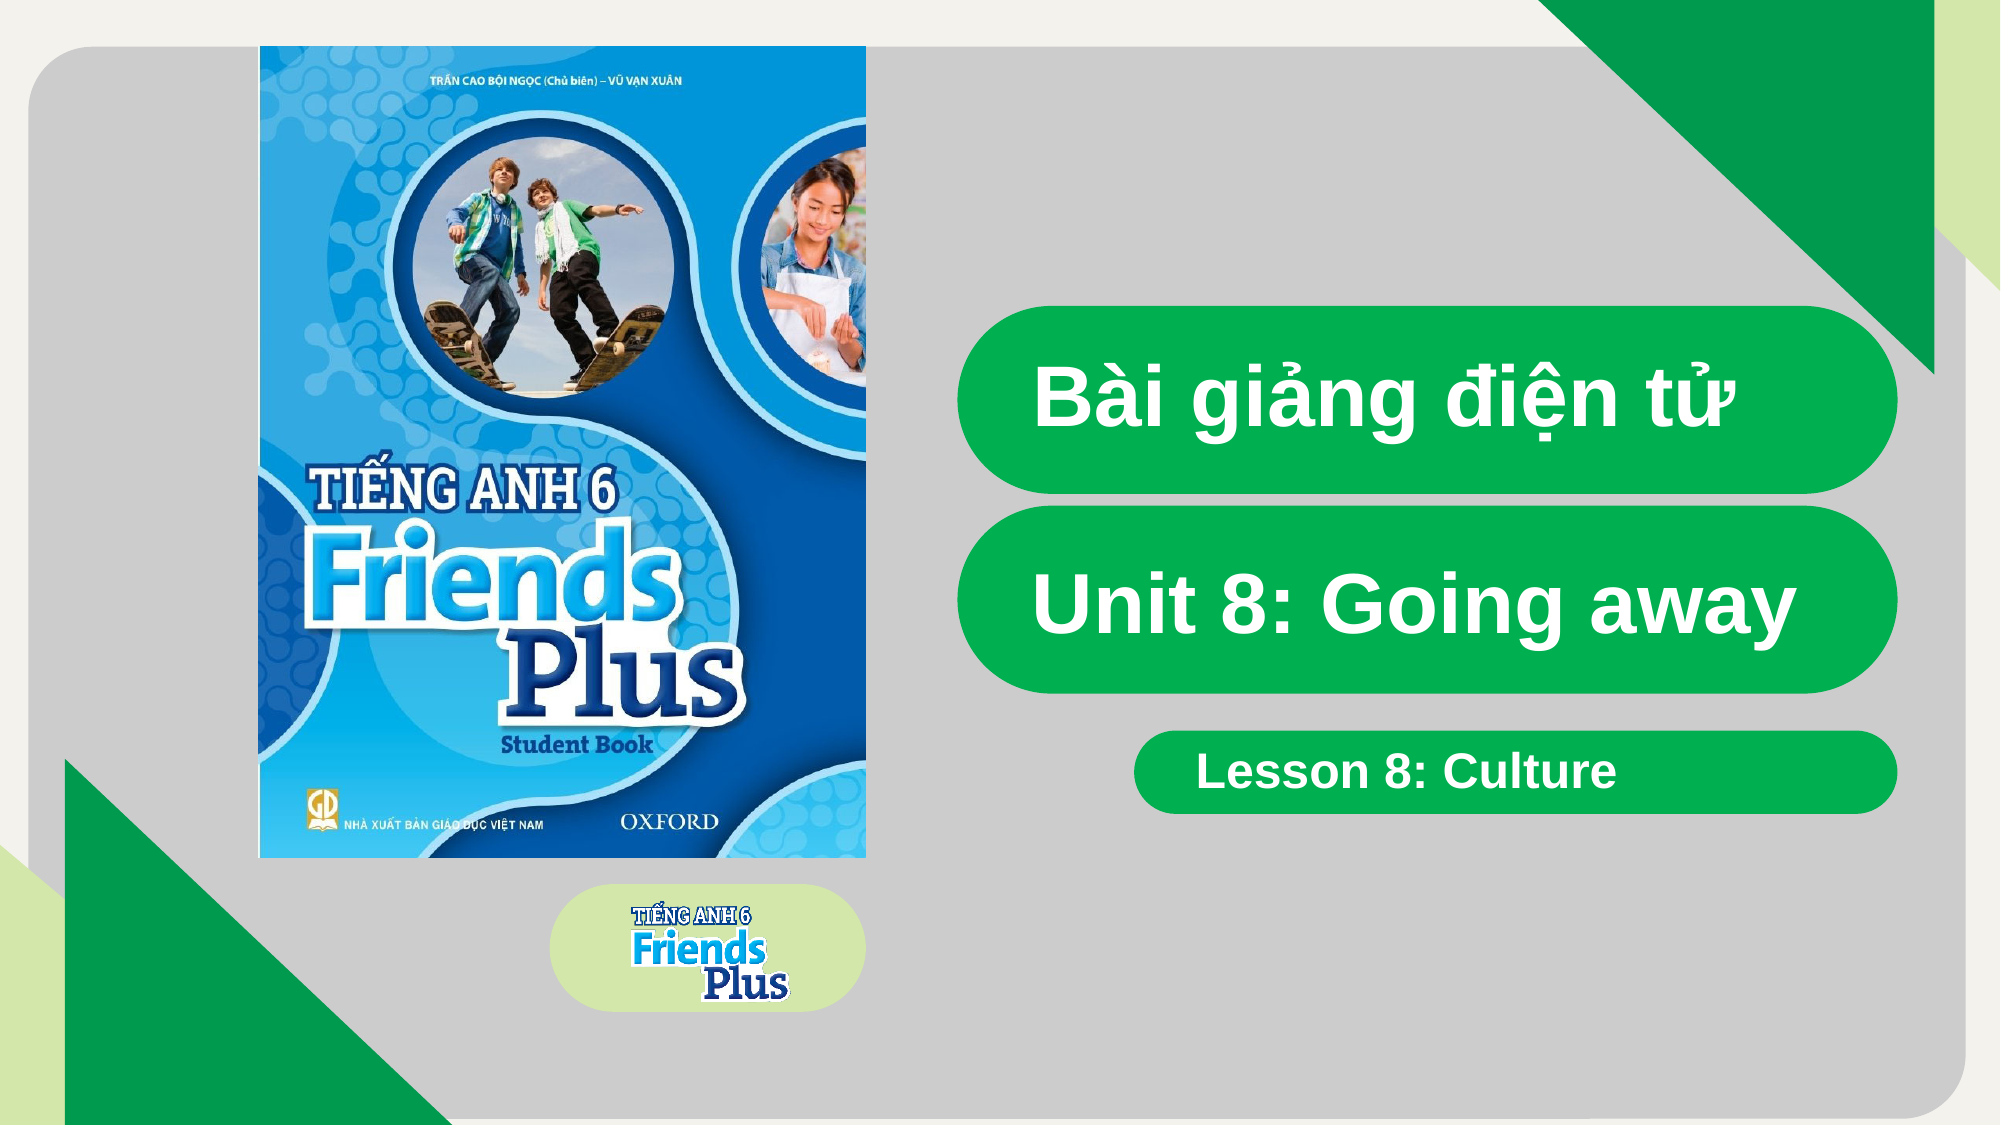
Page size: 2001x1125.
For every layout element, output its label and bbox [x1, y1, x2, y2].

picture [258, 46, 866, 858]
picture [544, 76, 567, 85]
picture [731, 117, 866, 418]
picture [510, 76, 541, 88]
picture [608, 75, 624, 85]
picture [652, 75, 683, 85]
picture [570, 77, 597, 85]
picture [463, 74, 506, 86]
picture [605, 885, 811, 1014]
picture [627, 76, 649, 86]
